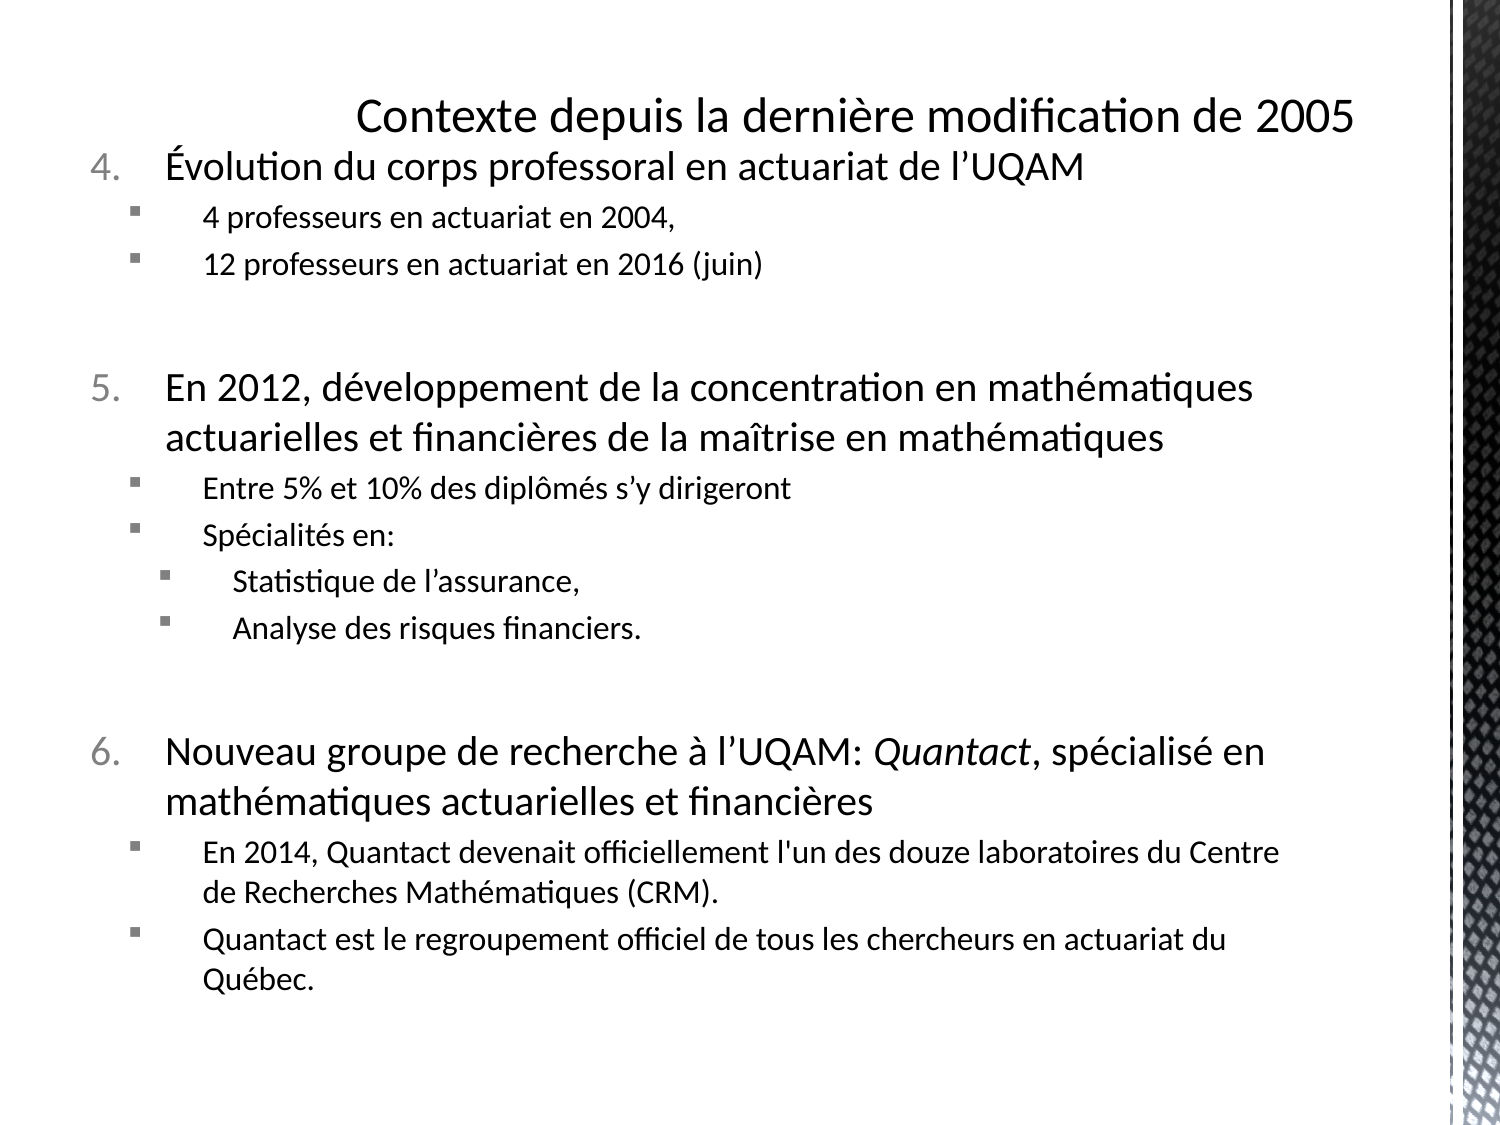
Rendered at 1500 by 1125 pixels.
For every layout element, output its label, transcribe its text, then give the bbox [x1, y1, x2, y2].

title Contexte depuis la dernière modification de 2005 [289, 75, 1424, 173]
picture [1447, 0, 1500, 1125]
list Évolution du corps professoral en actuariat de l’UQAM 4 professeurs en actuariat en 2004, 12 professeurs en actuariat en 2016 (juin) En 2012, développement de la concentration en mathématiques actuarielles et financières de la maîtrise en mathématiques Entre 5% et 10% des diplômés s’y dirigeront Spécialités en: Statistique de l’assurance, Analyse des risques financiers. Nouveau groupe de recherche à l’UQAM: Quantact, spécialisé en mathématiques actuarielles et financières En 2014, Quantact devenait officiellement l'un des douze laboratoires du Centre de Recherches Mathématiques (CRM). Quantact est le regroupement officiel de tous les chercheurs en actuariat du Québec. [75, 75, 1329, 1013]
